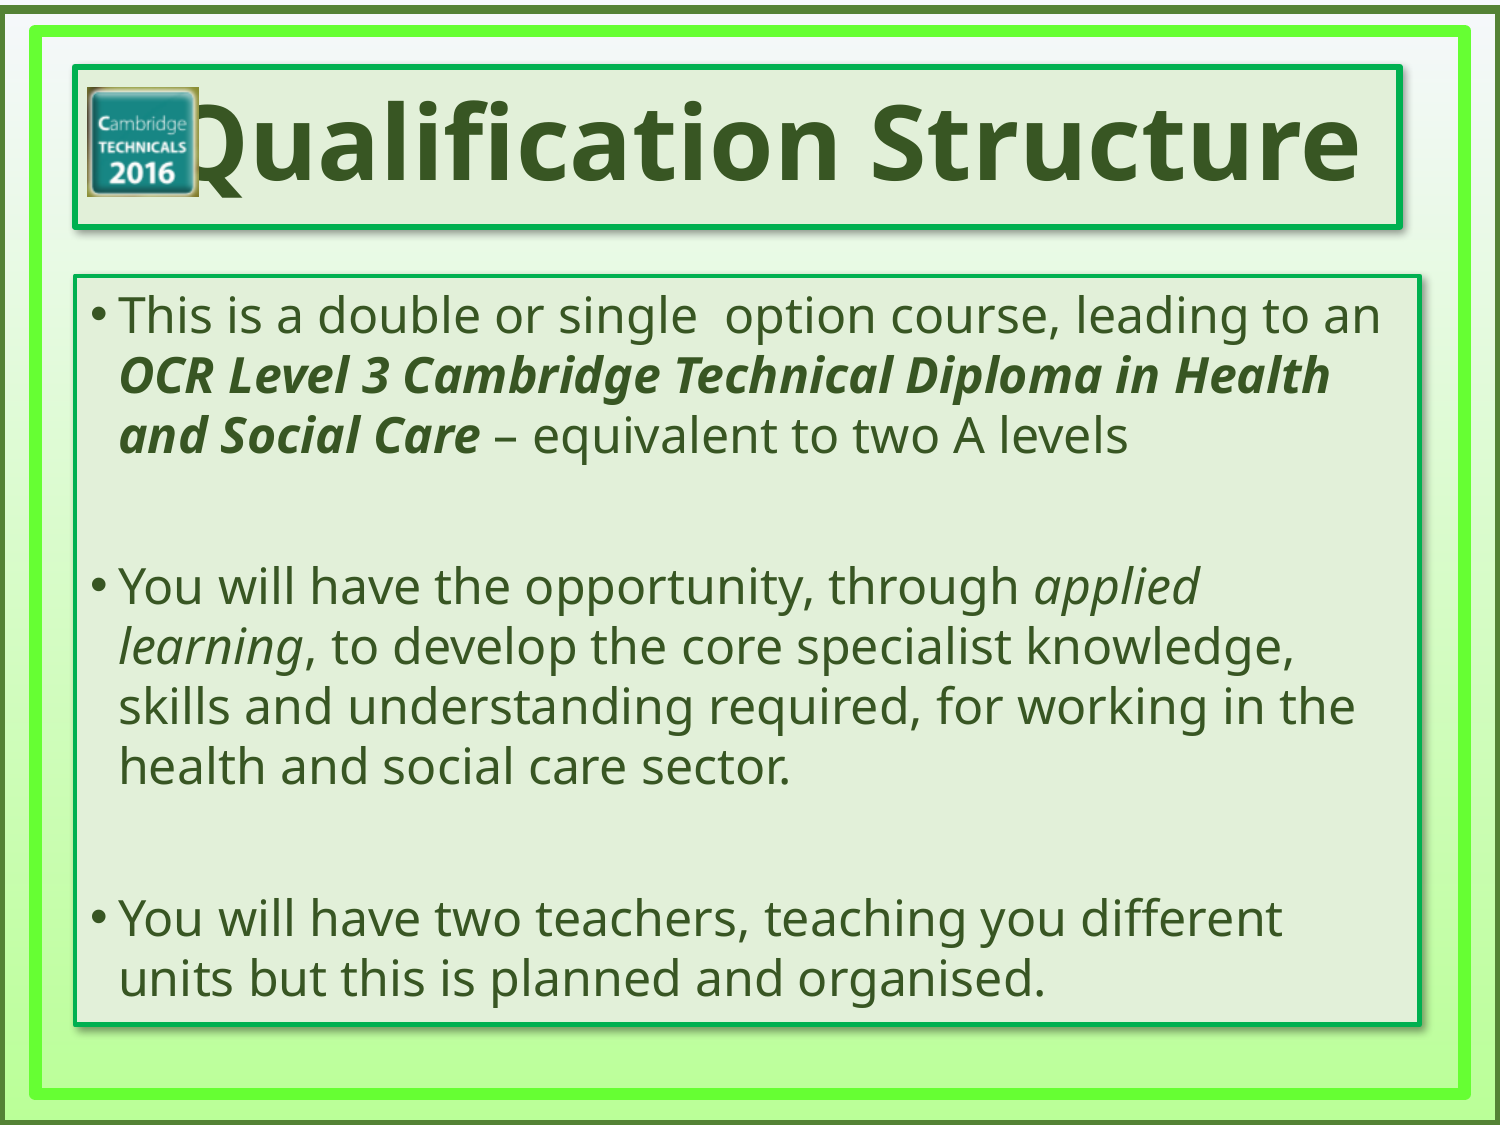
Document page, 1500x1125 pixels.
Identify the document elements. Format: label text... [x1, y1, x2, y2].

list This is a double or single option course, leading to an OCR Level 3 Cambridge Technical Diploma in Health and Social Care – equivalent to two A levels You will have the opportunity, through applied learning, to develop the core specialist knowledge, skills and understanding required, for working in the health and social care sector. You will have two teachers, teaching you different units but this is planned and organised. [75, 275, 1420, 1025]
text_box [0, 9, 1500, 1125]
picture [87, 87, 199, 197]
text_box [35, 30, 1465, 1094]
title Qualification Structure [75, 66, 1400, 227]
